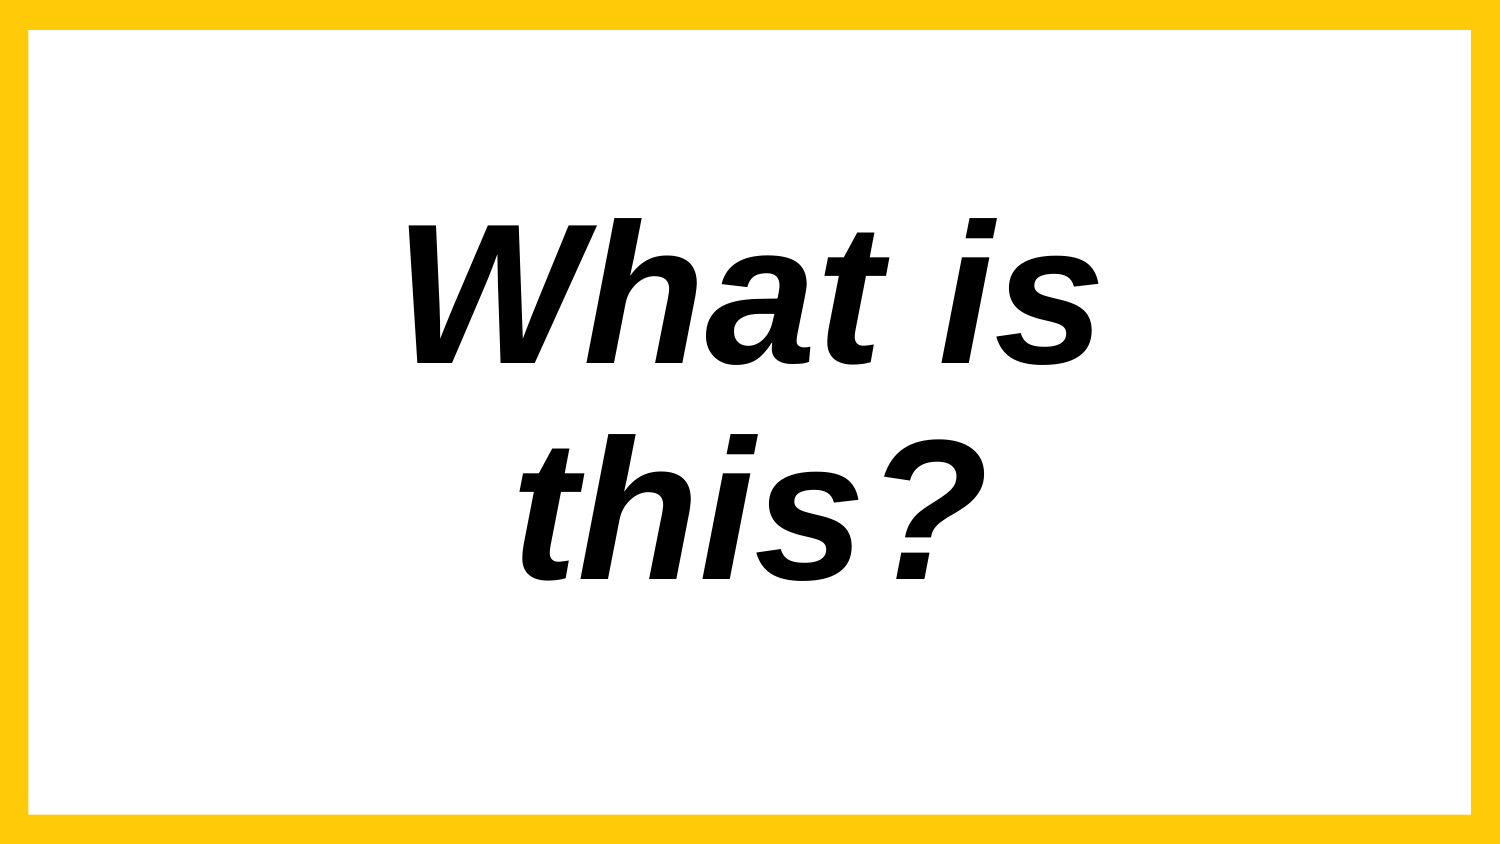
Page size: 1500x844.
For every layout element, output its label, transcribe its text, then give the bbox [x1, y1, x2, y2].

title What is this? [268, 365, 1232, 556]
text_box [0, 0, 493, 493]
